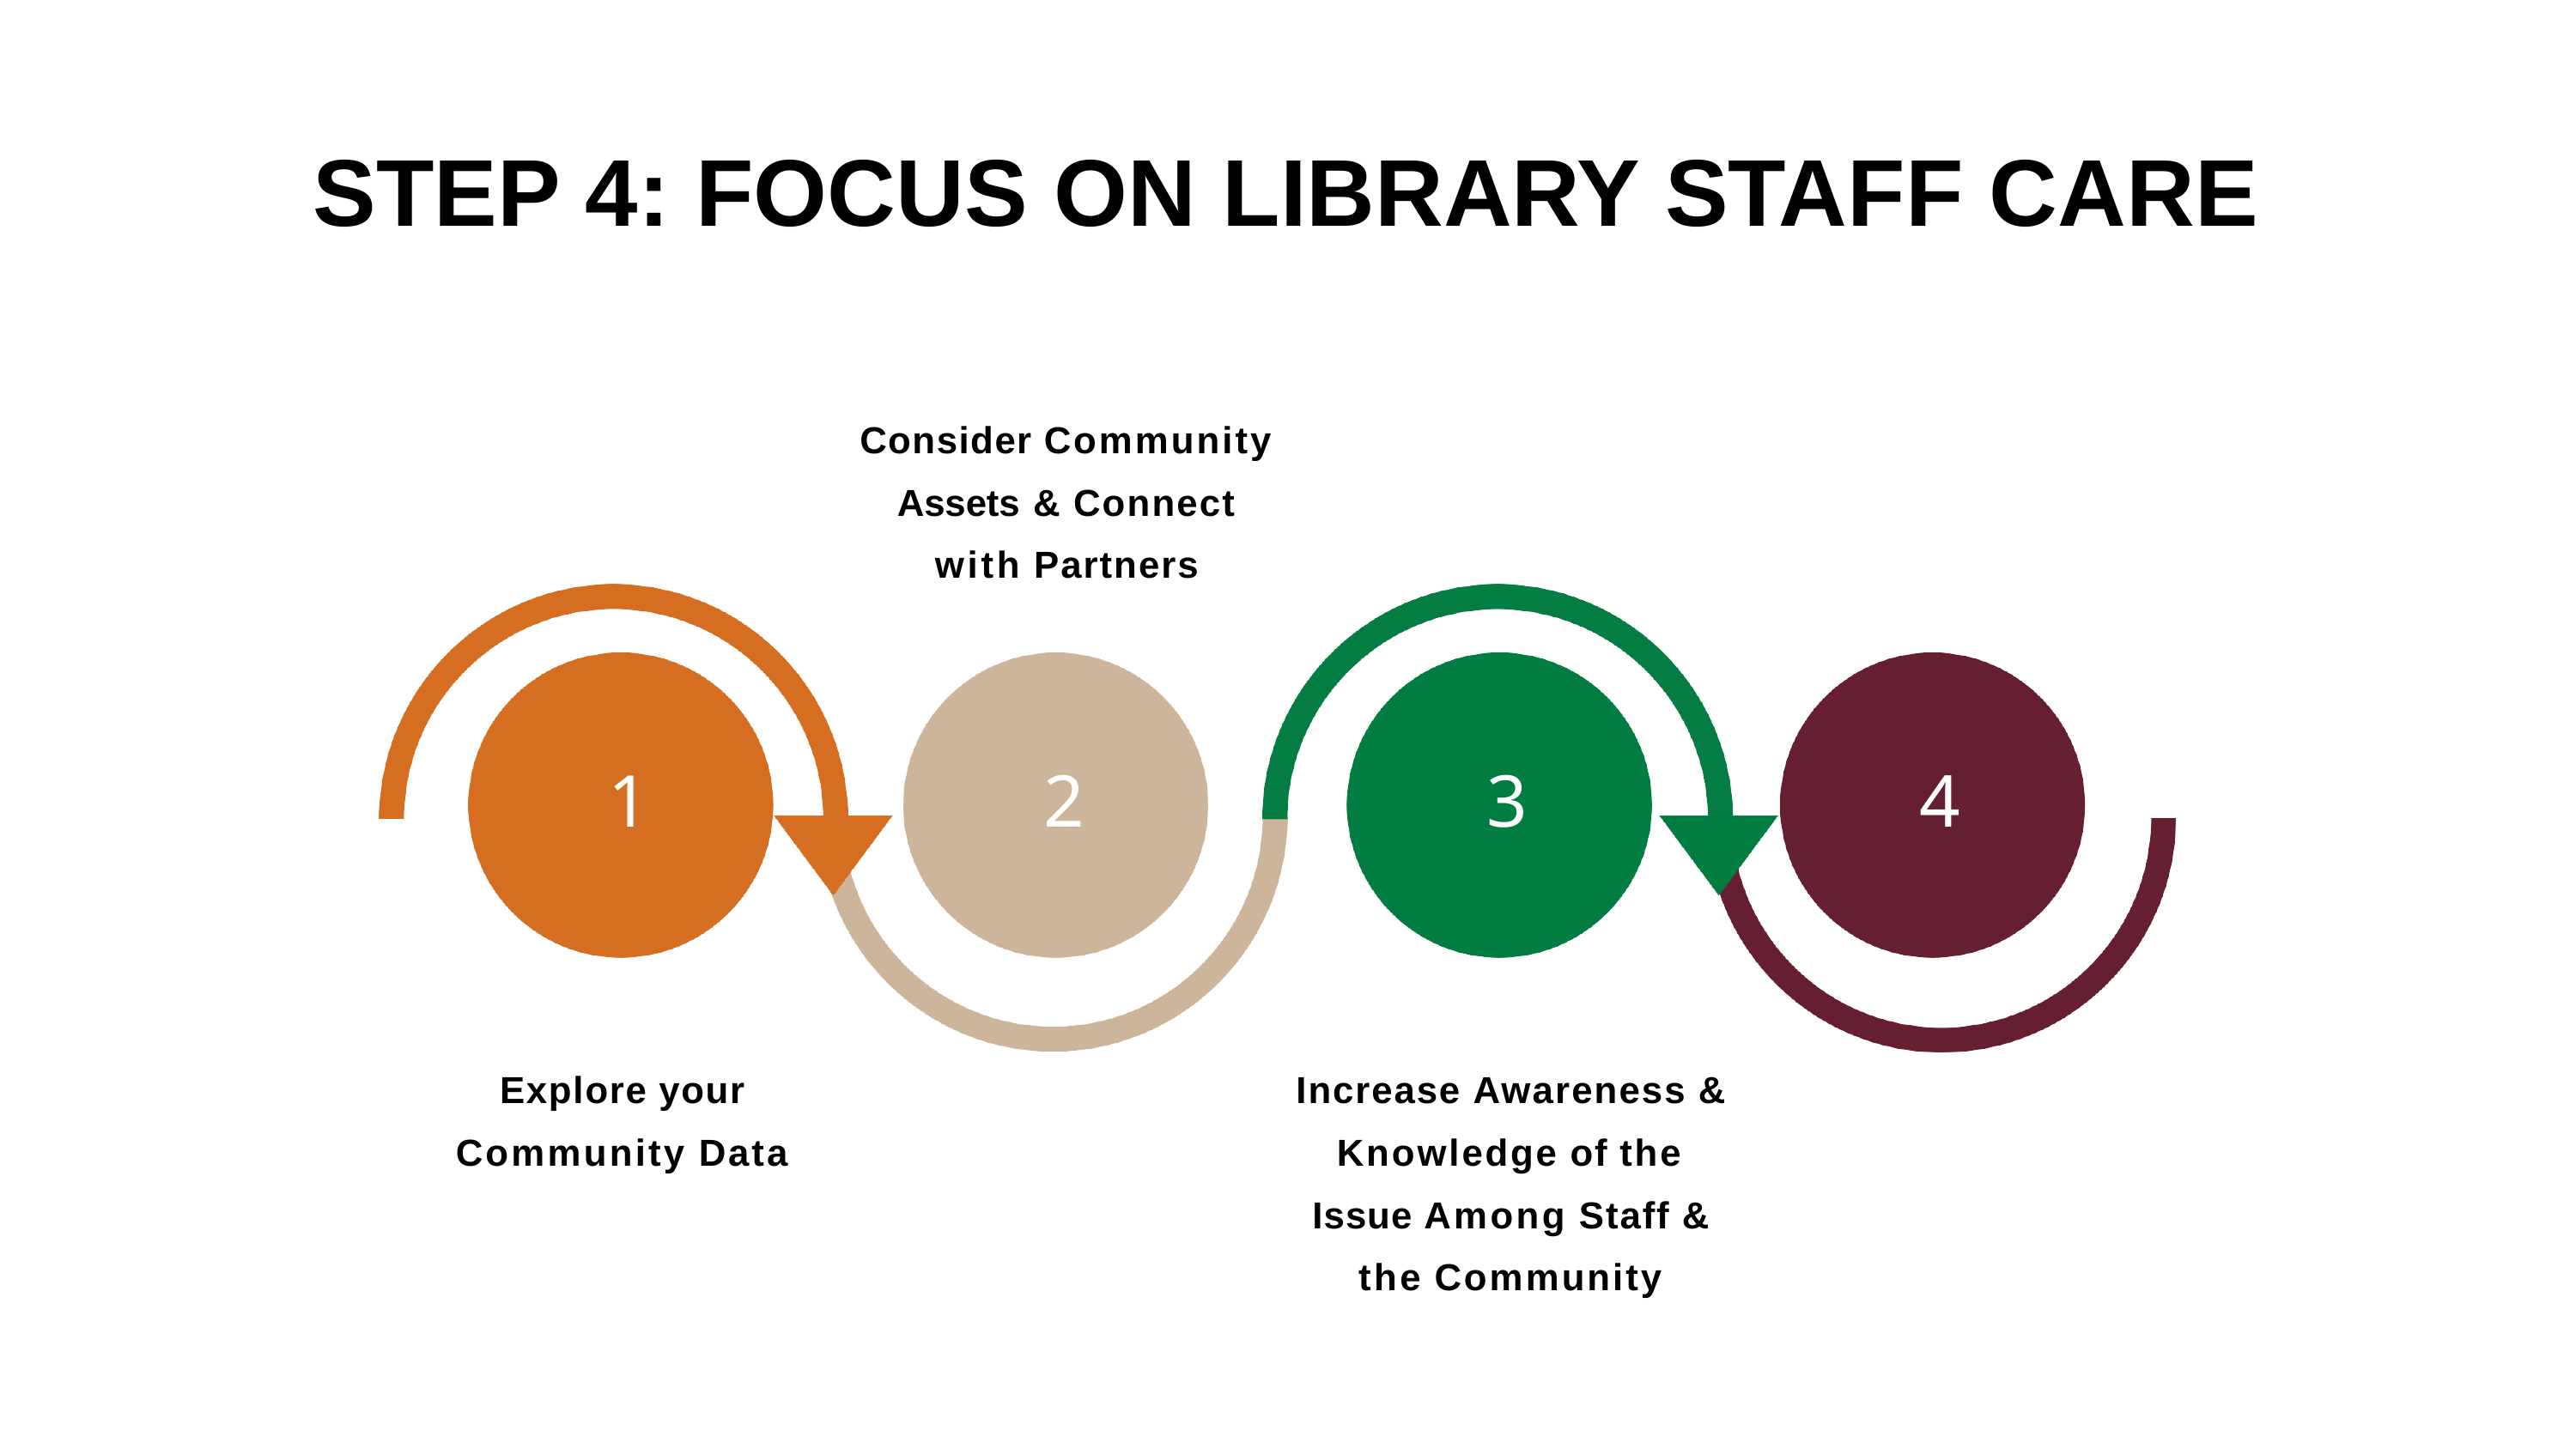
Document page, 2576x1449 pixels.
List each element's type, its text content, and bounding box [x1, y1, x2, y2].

text_box Explore your Community Data [453, 1062, 795, 1173]
text_box Increase Awareness & Knowledge of the Issue Among Staff & the Community [1291, 1062, 1728, 1299]
text_box Consider Community Assets & Connect with Partners [854, 396, 1278, 581]
picture [379, 583, 2176, 1052]
title STEP 4: FOCUS ON LIBRARY STAFF CARE [311, 130, 2320, 374]
